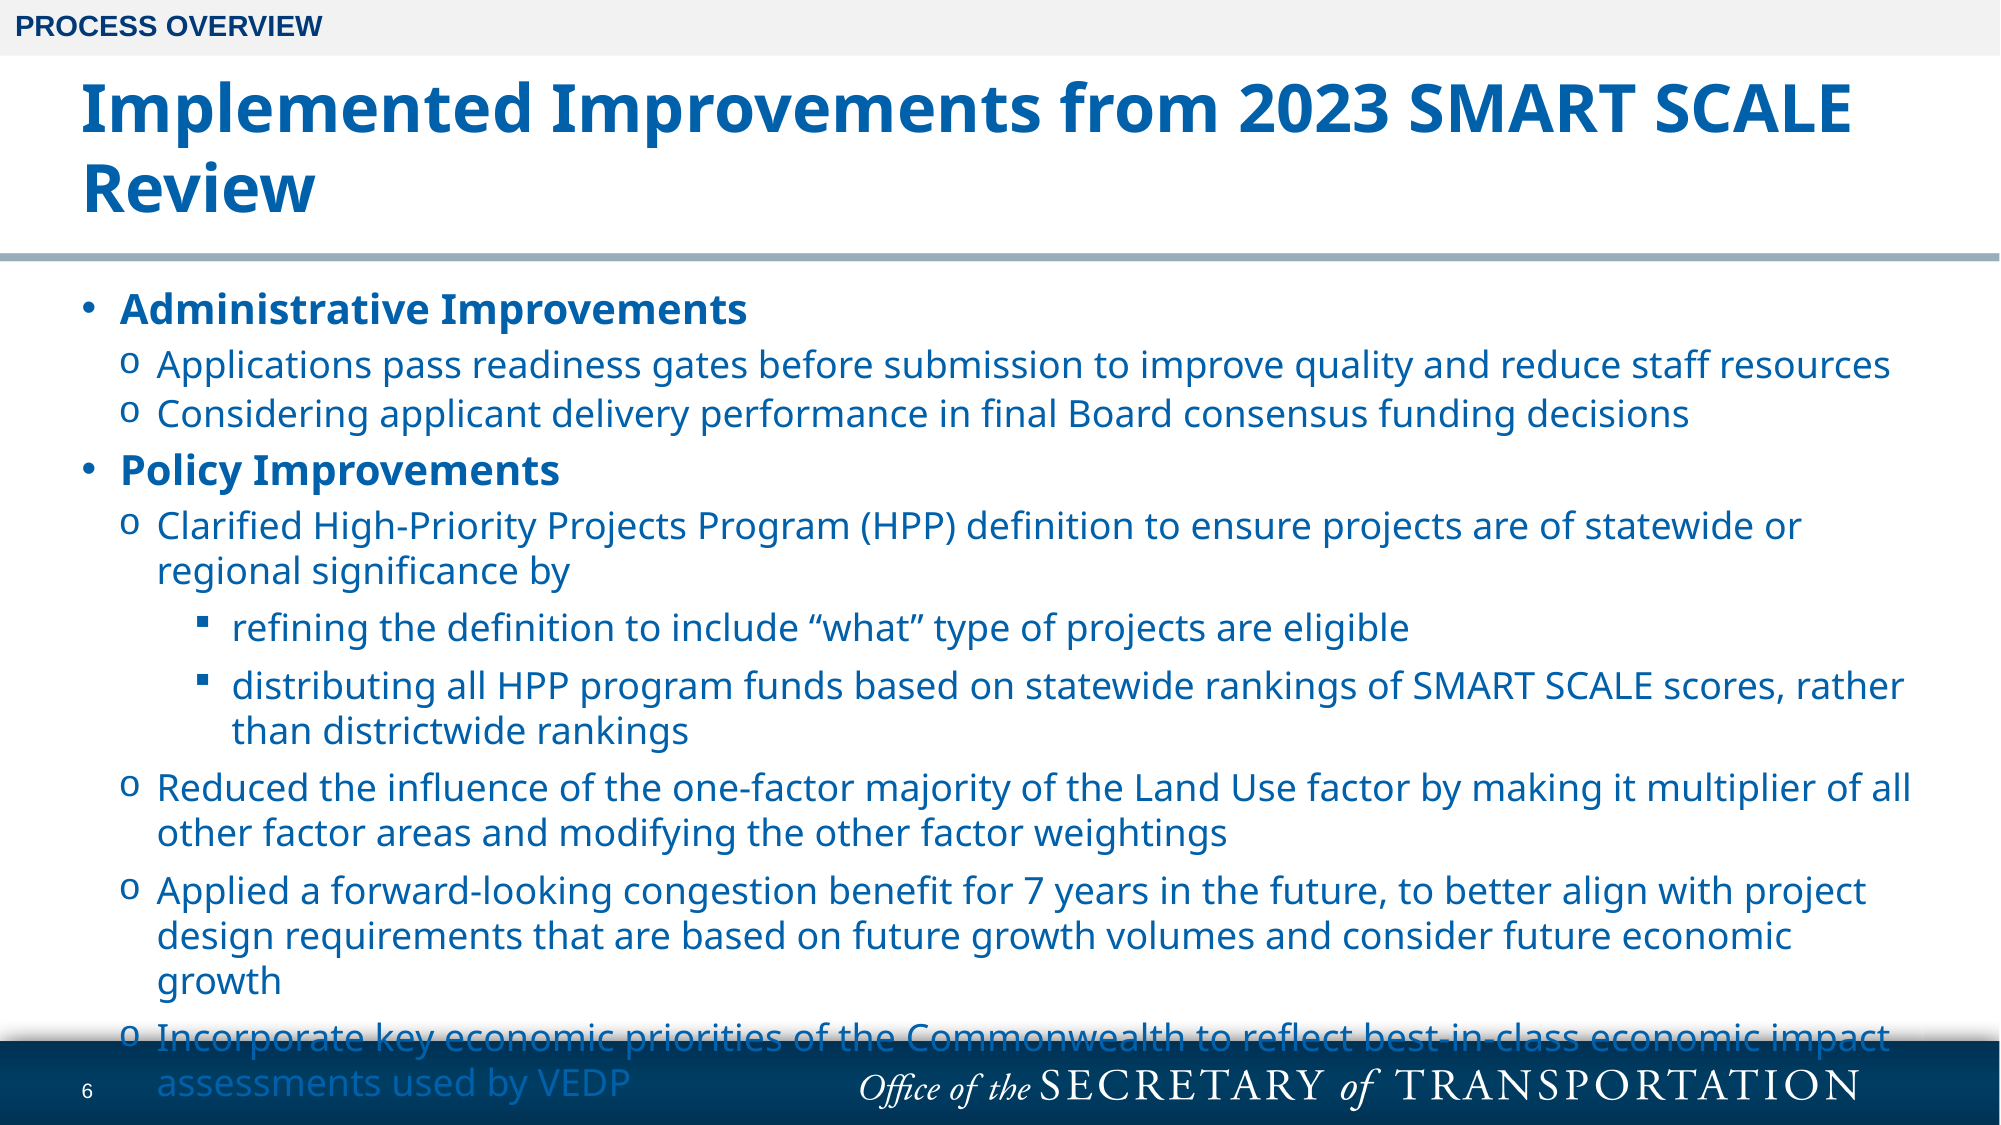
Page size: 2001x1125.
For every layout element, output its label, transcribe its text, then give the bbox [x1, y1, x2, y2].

slide_number 6 [66, 1069, 251, 1108]
text_box PROCESS OVERVIEW [0, 0, 2000, 56]
picture [0, 1012, 2000, 1125]
text_box Administrative Improvements Applications pass readiness gates before submission to improve quality and reduce staff resources Considering applicant delivery performance in final Board consensus funding decisions Policy Improvements Clarified High-Priority Projects Program (HPP) definition to ensure projects are of statewide or regional significance by refining the definition to include “what” type of projects are eligible distributing all HPP program funds based on statewide rankings of SMART SCALE scores, rather than districtwide rankings Reduced the influence of the one-factor majority of the Land Use factor by making it multiplier of all other factor areas and modifying the other factor weightings Applied a forward-looking congestion benefit for 7 years in the future, to better align with project design requirements that are based on future growth volumes and consider future economic growth Incorporate key economic priorities of the Commonwealth to reflect best-in-class economic impact assessments used by VEDP [66, 274, 1938, 1033]
picture [124, 1033, 135, 1044]
title Implemented Improvements from 2023 SMART SCALE Review [66, 52, 1938, 241]
picture [0, 237, 2000, 275]
